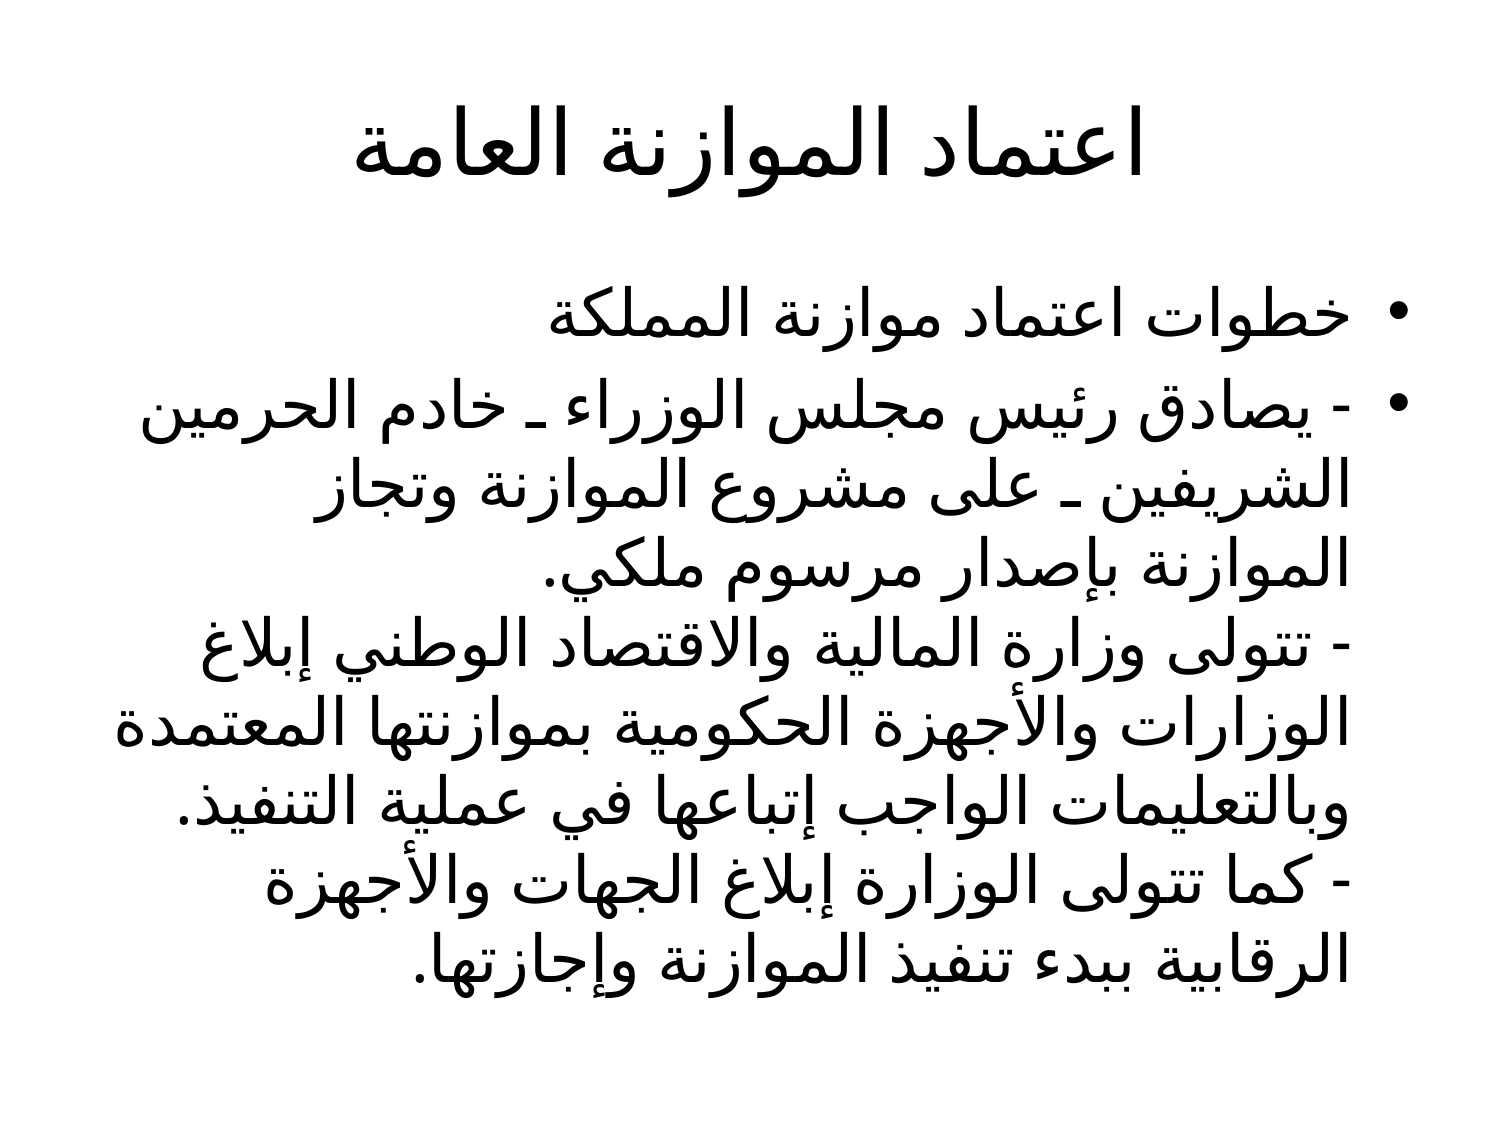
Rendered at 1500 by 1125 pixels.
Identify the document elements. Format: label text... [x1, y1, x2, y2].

list خطوات اعتماد موازنة المملكة - يصادق رئيس مجلس الوزراء ـ خادم الحرمين الشريفين ـ على مشروع الموازنة وتجاز الموازنة بإصدار مرسوم ملكي. - تتولى وزارة المالية والاقتصاد الوطني إبلاغ الوزارات والأجهزة الحكومية بموازنتها المعتمدة وبالتعليمات الواجب إتباعها في عملية التنفيذ. - كما تتولى الوزارة إبلاغ الجهات والأجهزة الرقابية ببدء تنفيذ الموازنة وإجازتها. [75, 262, 1425, 1005]
title اعتماد الموازنة العامة [75, 45, 1425, 233]
